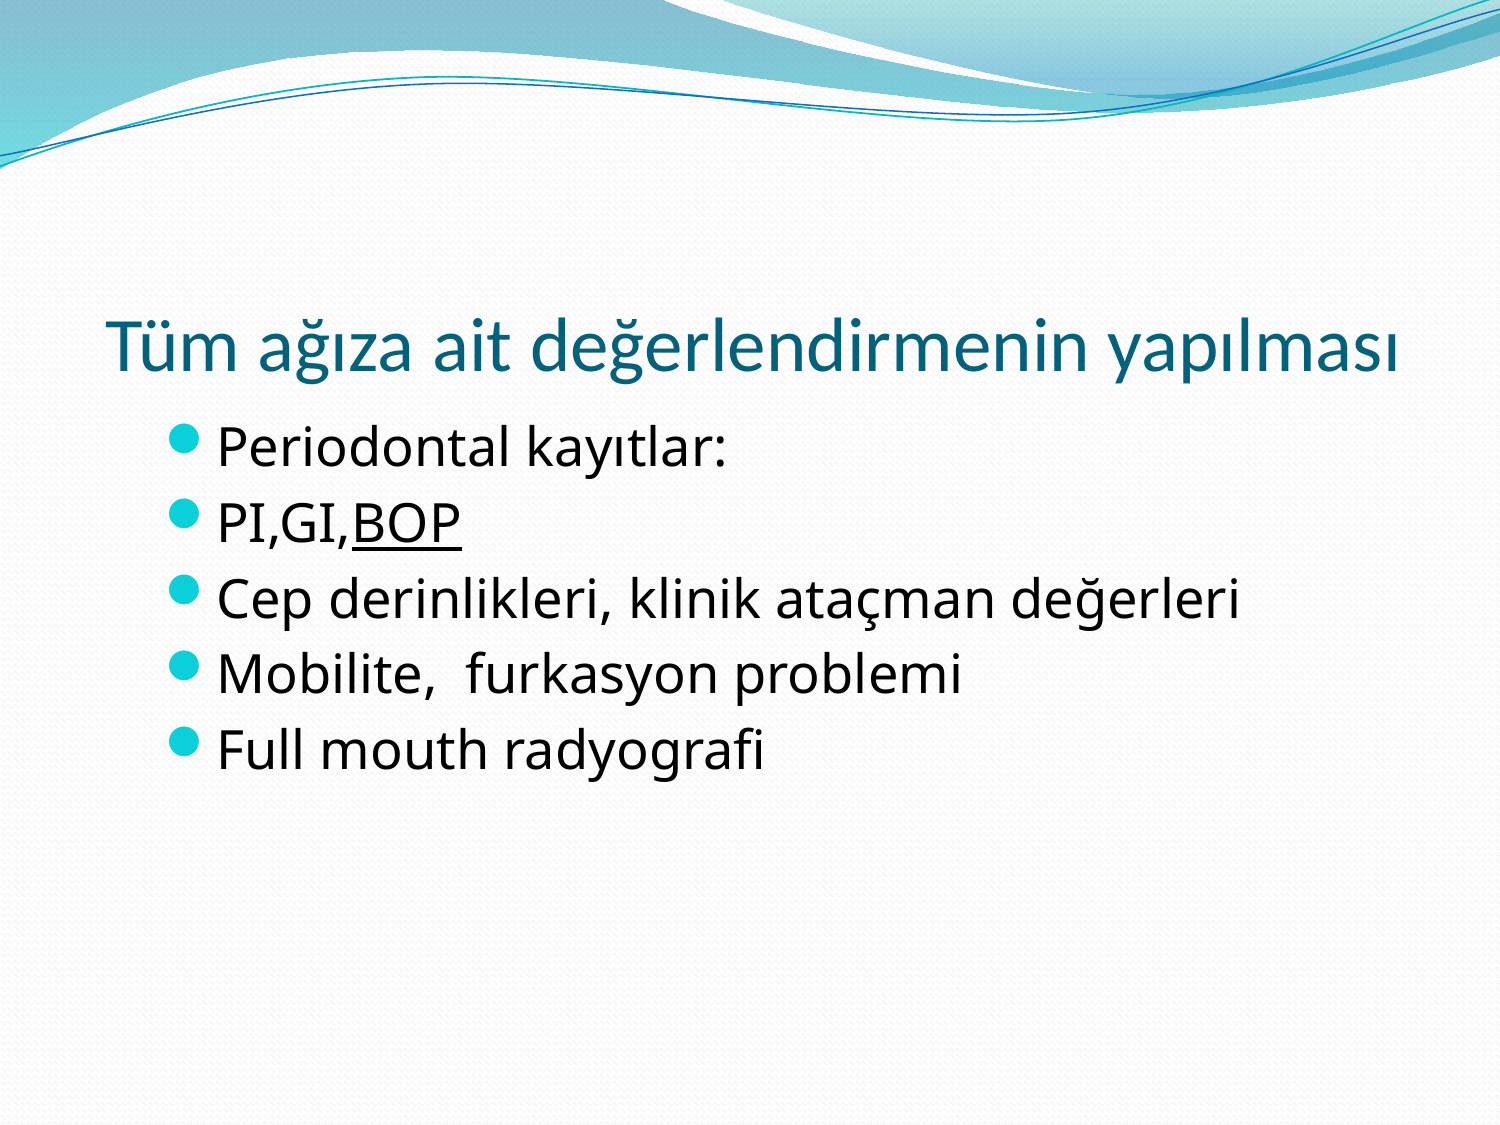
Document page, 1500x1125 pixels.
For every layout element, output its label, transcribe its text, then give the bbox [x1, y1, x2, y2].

list Periodontal kayıtlar: PI,GI,BOP Cep derinlikleri, klinik ataçman değerleri Mobilite, furkasyon problemi Full mouth radyografi [150, 404, 1500, 1125]
title Tüm ağıza ait değerlendirmenin yapılması [105, 199, 1456, 387]
